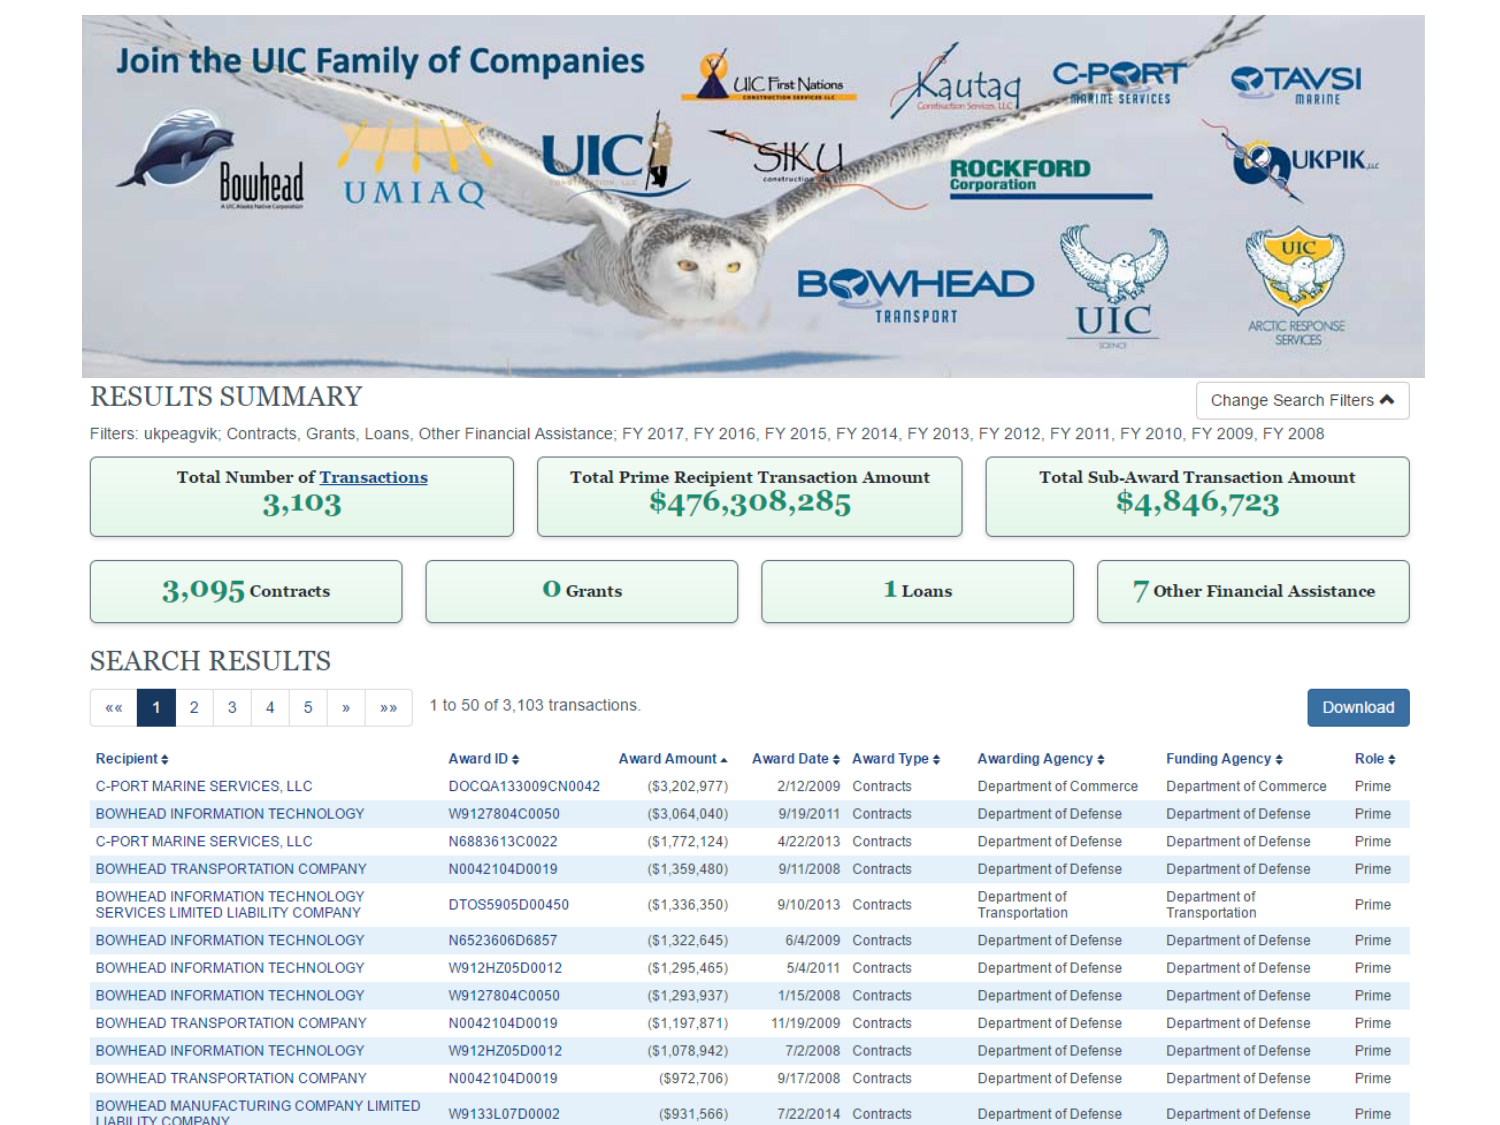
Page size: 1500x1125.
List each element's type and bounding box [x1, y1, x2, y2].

picture [81, 15, 1426, 1125]
